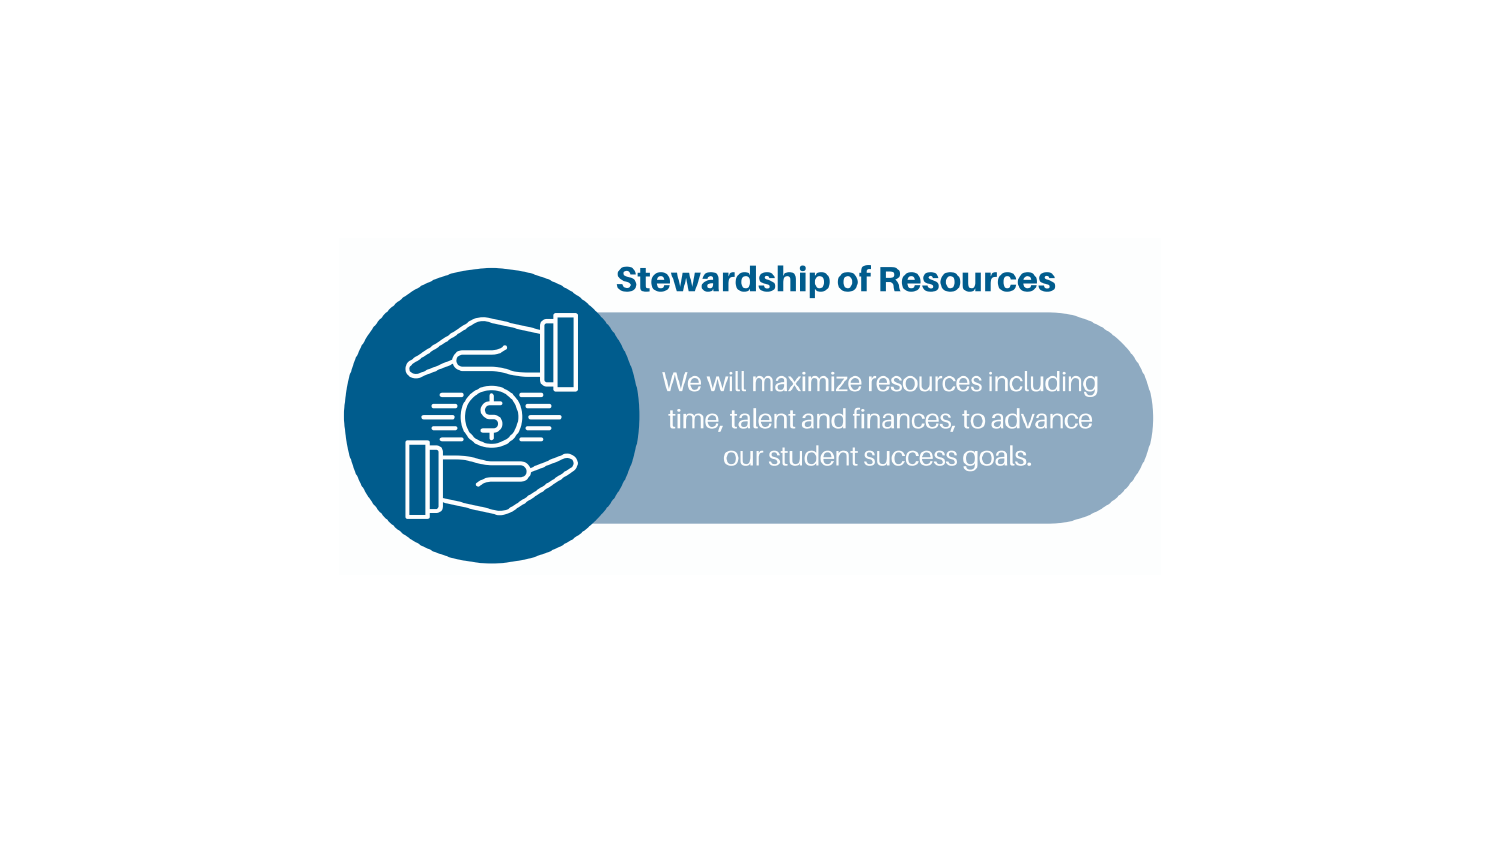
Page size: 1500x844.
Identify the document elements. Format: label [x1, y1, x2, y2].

picture [339, 237, 1161, 576]
